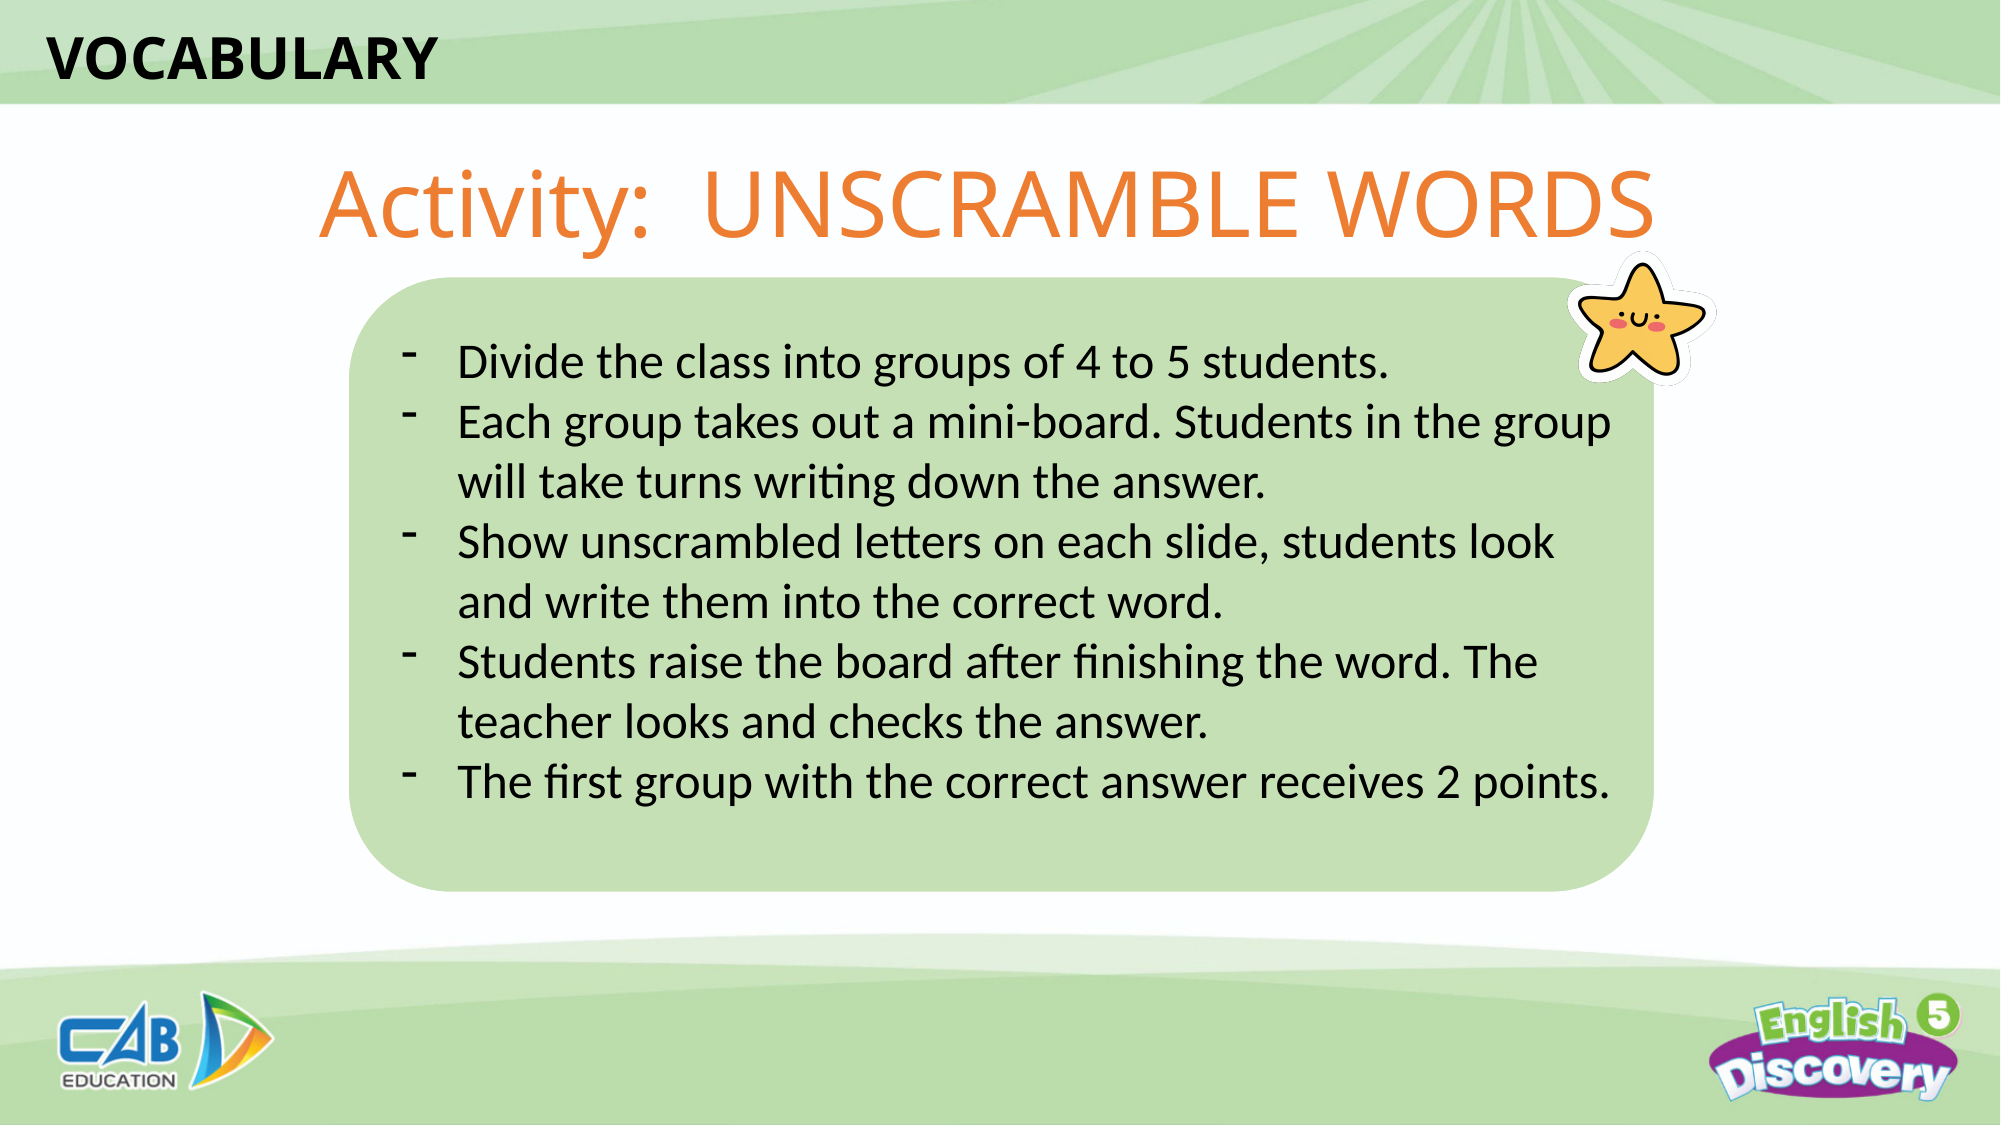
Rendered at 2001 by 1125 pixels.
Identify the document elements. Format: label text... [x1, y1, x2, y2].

text_box [392, 876, 1611, 894]
text_box Activity: UNSCRAMBLE WORDS [304, 138, 1734, 264]
text_box VOCABULARY [31, 30, 1757, 91]
text_box Divide the class into groups of 4 to 5 students. Each group takes out a mini-board. Students in the group will take turns writing down the answer. Show unscrambled letters on each slide, students look and write them into the correct word. Students raise the board after finishing the word. The teacher looks and checks the answer. The first group with the correct answer receives 2 points. [386, 320, 1653, 876]
picture [0, 0, 2001, 1125]
text_box [346, 275, 1560, 872]
